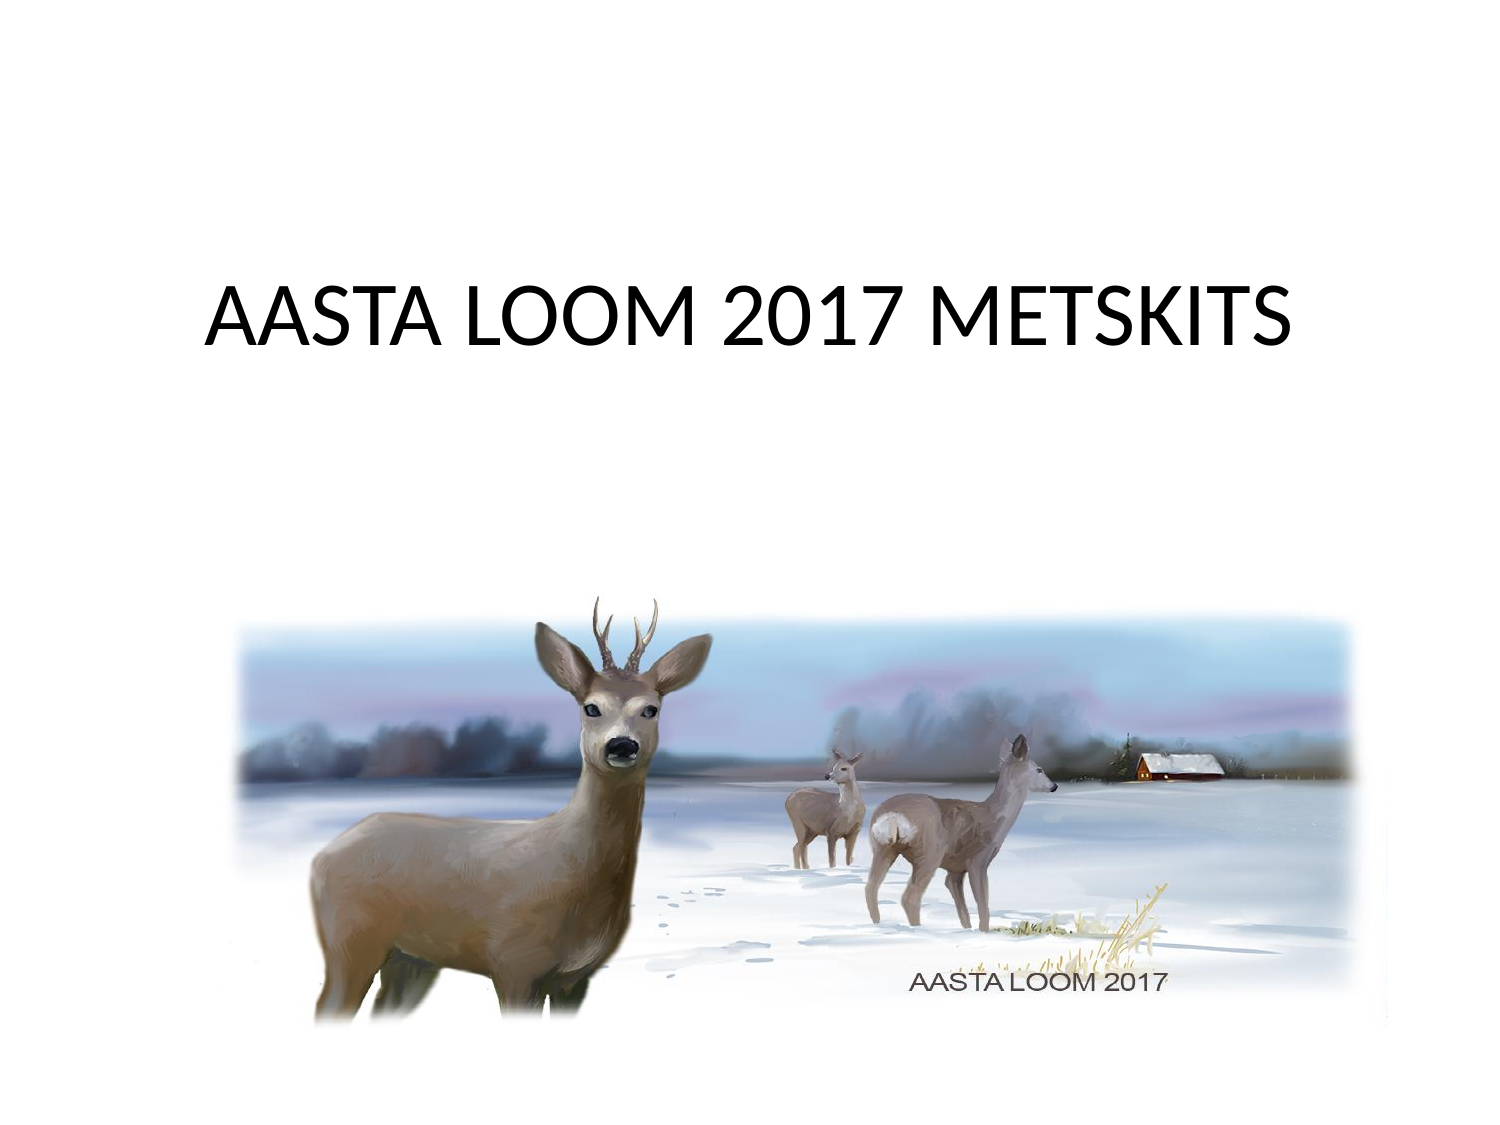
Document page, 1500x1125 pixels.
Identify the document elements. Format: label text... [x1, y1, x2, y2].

list AASTA LOOM 2017 METSKITS [112, 243, 1388, 485]
picture [206, 585, 1388, 1029]
